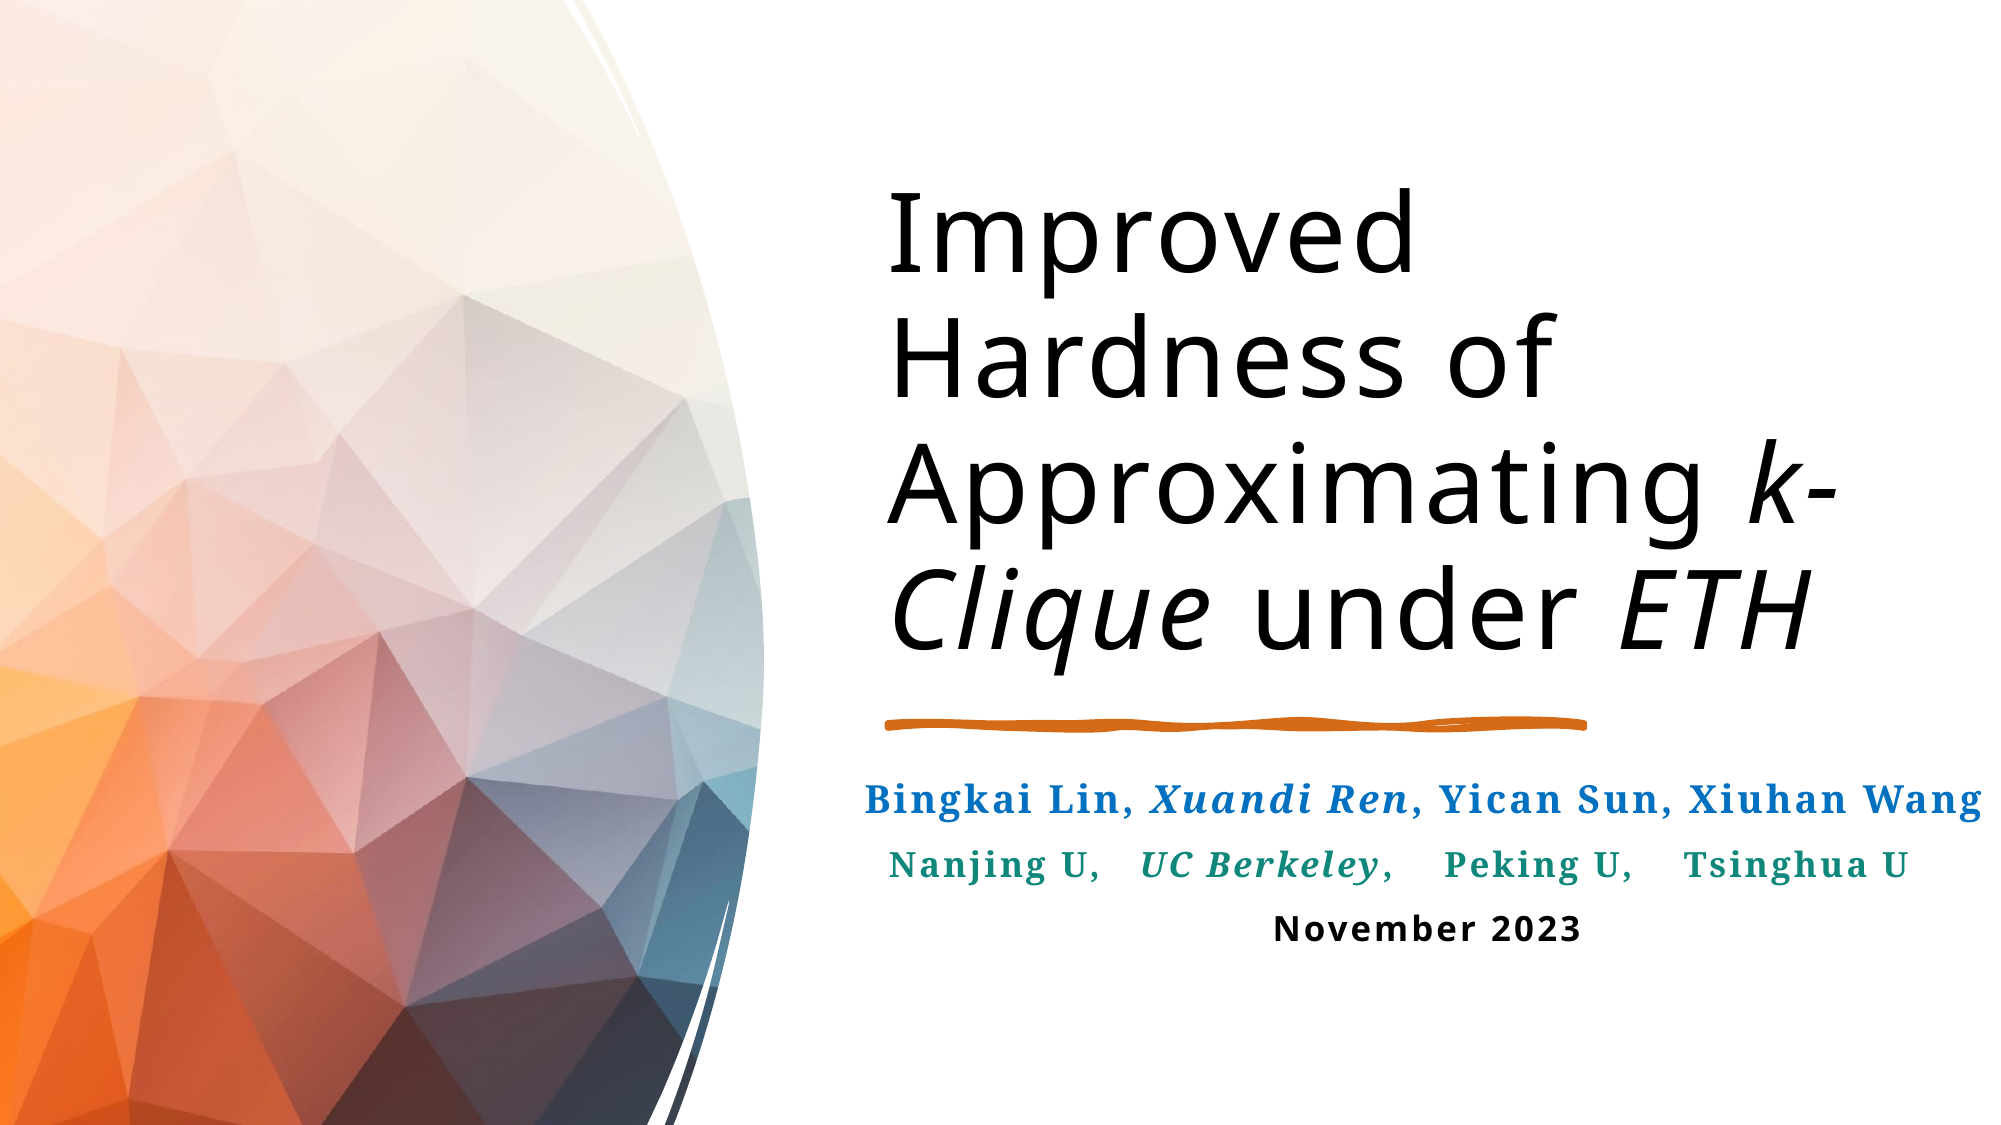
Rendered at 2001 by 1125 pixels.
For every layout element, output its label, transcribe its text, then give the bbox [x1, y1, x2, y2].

text_box [764, 0, 2000, 1125]
picture [0, 0, 764, 1125]
title Improved Hardness of Approximating k-Clique under ETH [869, 104, 1895, 690]
text_box [886, 718, 1586, 731]
subtitle Bingkai Lin, Xuandi Ren, Yican Sun, Xiuhan Wang Nanjing U, UC Berkeley, Peking U, Tsinghua U November 2023 [846, 754, 2000, 1013]
